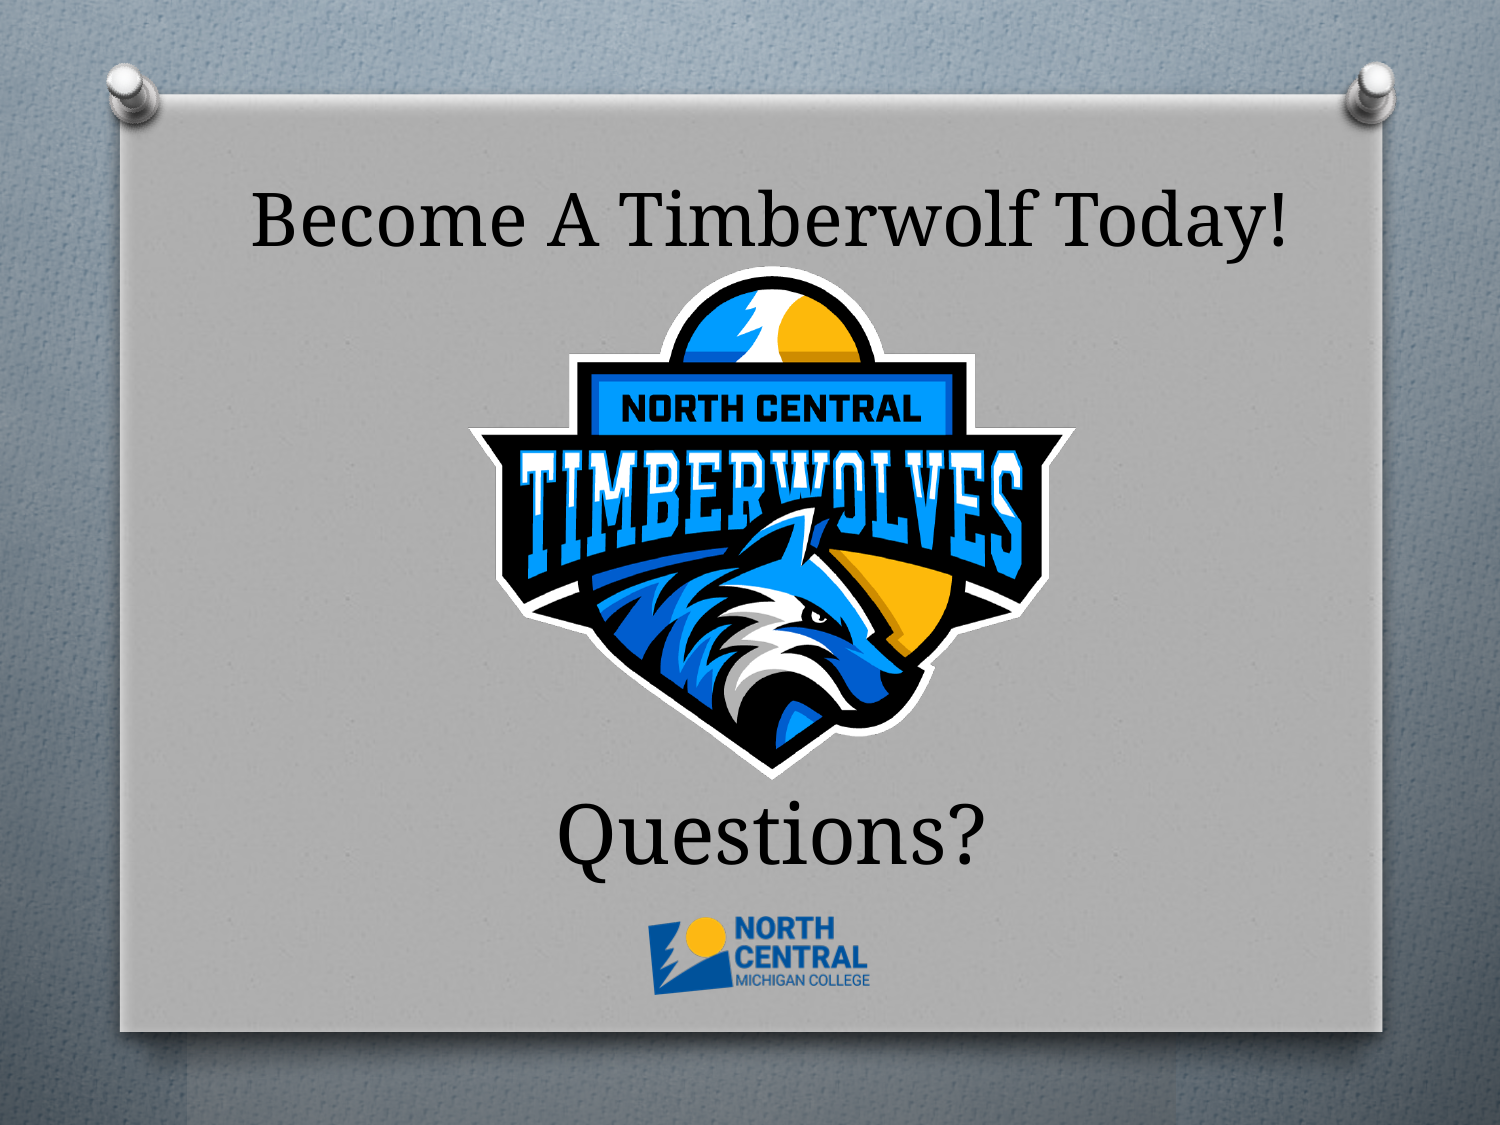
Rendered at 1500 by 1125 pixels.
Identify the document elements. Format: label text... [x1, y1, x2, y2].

title Become A Timberwolf Today! [200, 162, 1343, 450]
text_box Questions? [540, 808, 1002, 889]
picture [1317, 35, 1439, 156]
picture [431, 237, 1111, 807]
picture [648, 912, 870, 995]
picture [75, 29, 198, 153]
